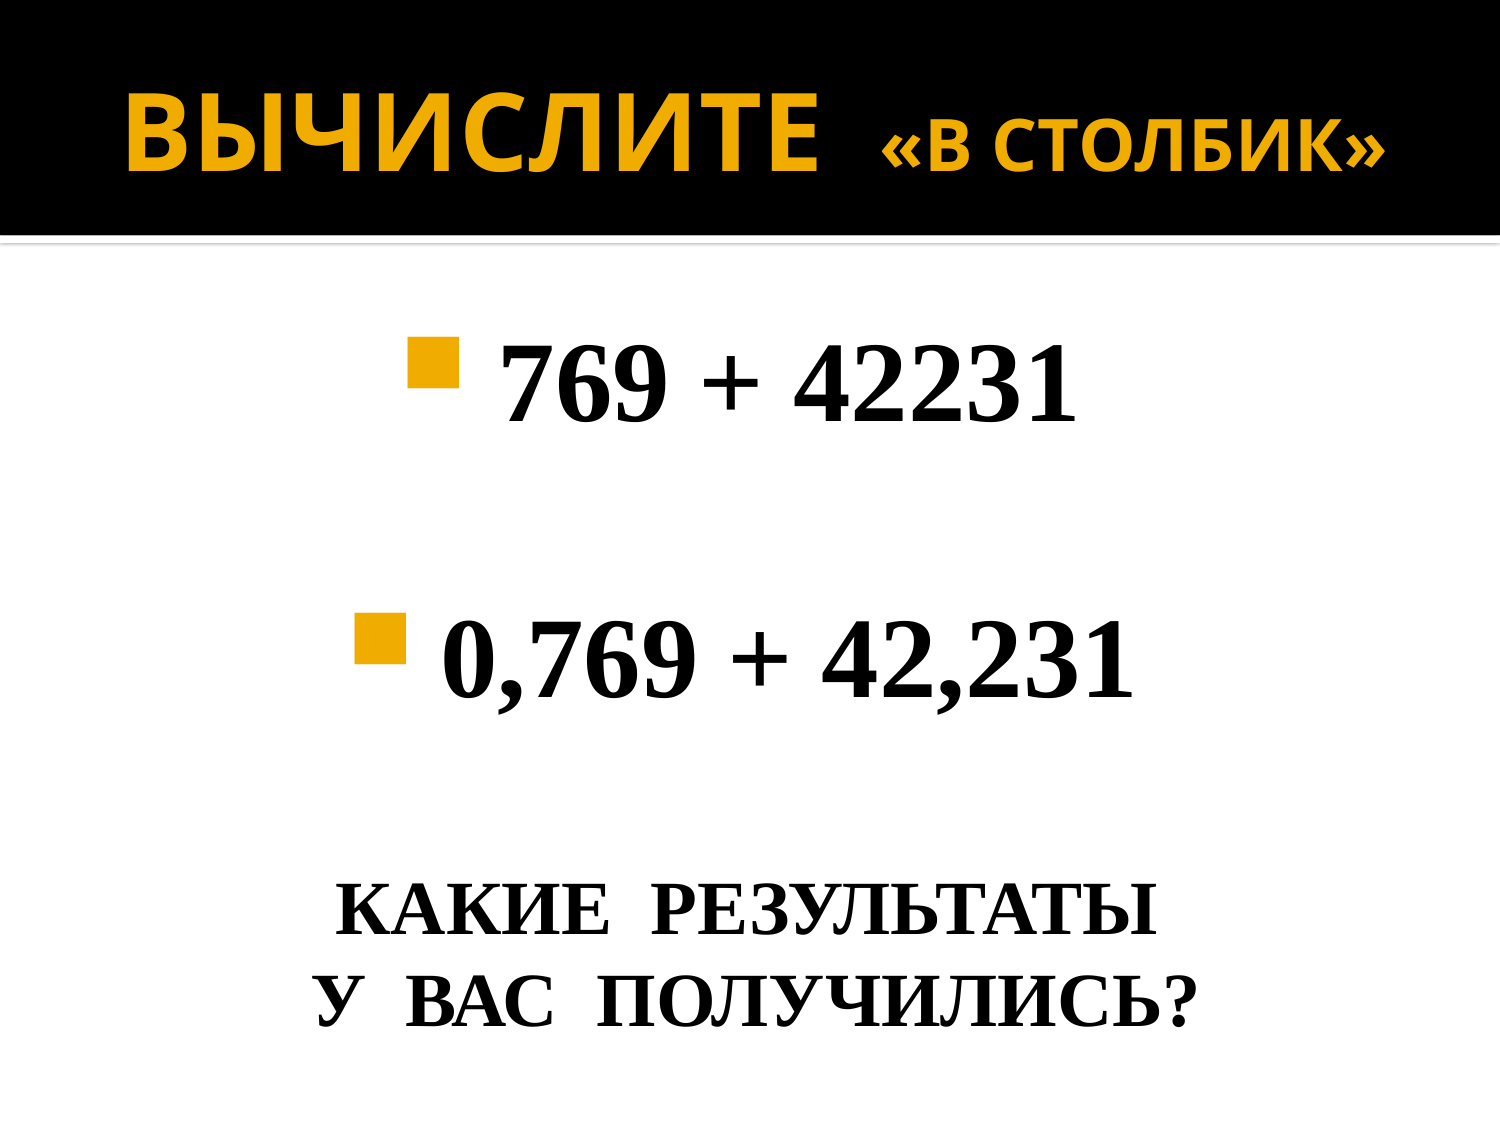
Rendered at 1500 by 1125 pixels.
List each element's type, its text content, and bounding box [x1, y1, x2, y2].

title ВЫЧИСЛИТЕ «В СТОЛБИК» [75, 25, 1425, 231]
list 769 + 42231 0,769 + 42,231 КАКИЕ РЕЗУЛЬТАТЫ У ВАС ПОЛУЧИЛИСЬ? [75, 291, 1425, 1050]
